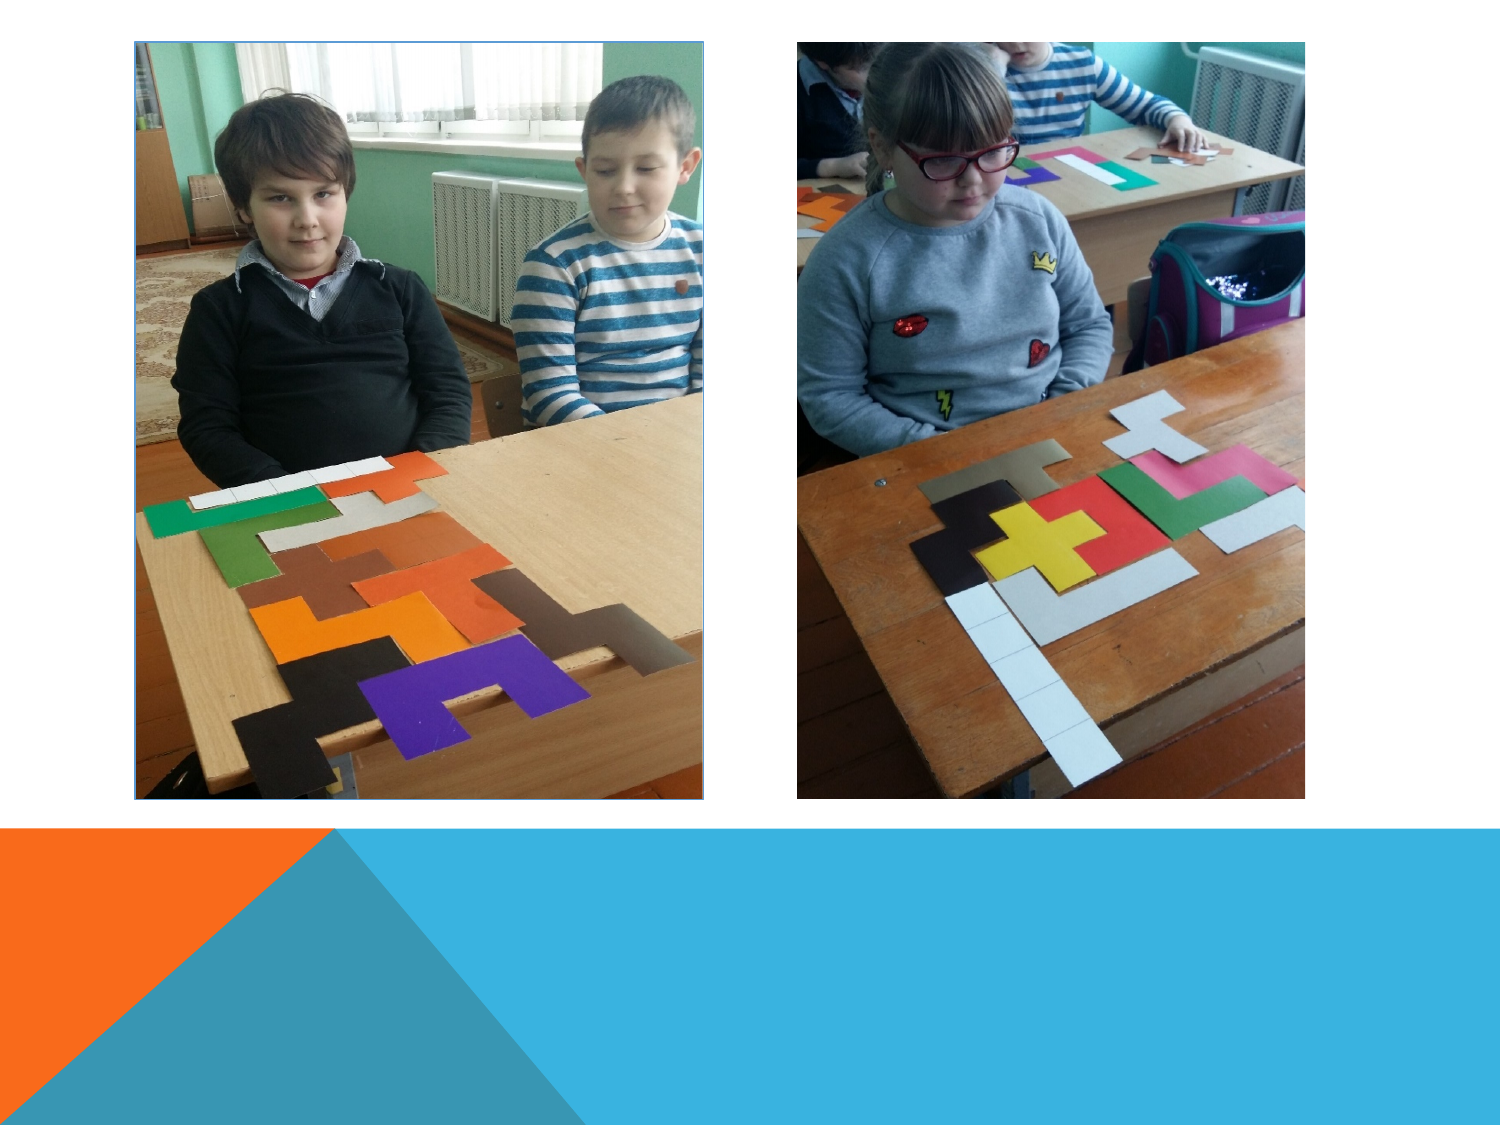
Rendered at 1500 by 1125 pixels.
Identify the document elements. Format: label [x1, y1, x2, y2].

picture [796, 42, 1306, 799]
picture [135, 42, 703, 799]
